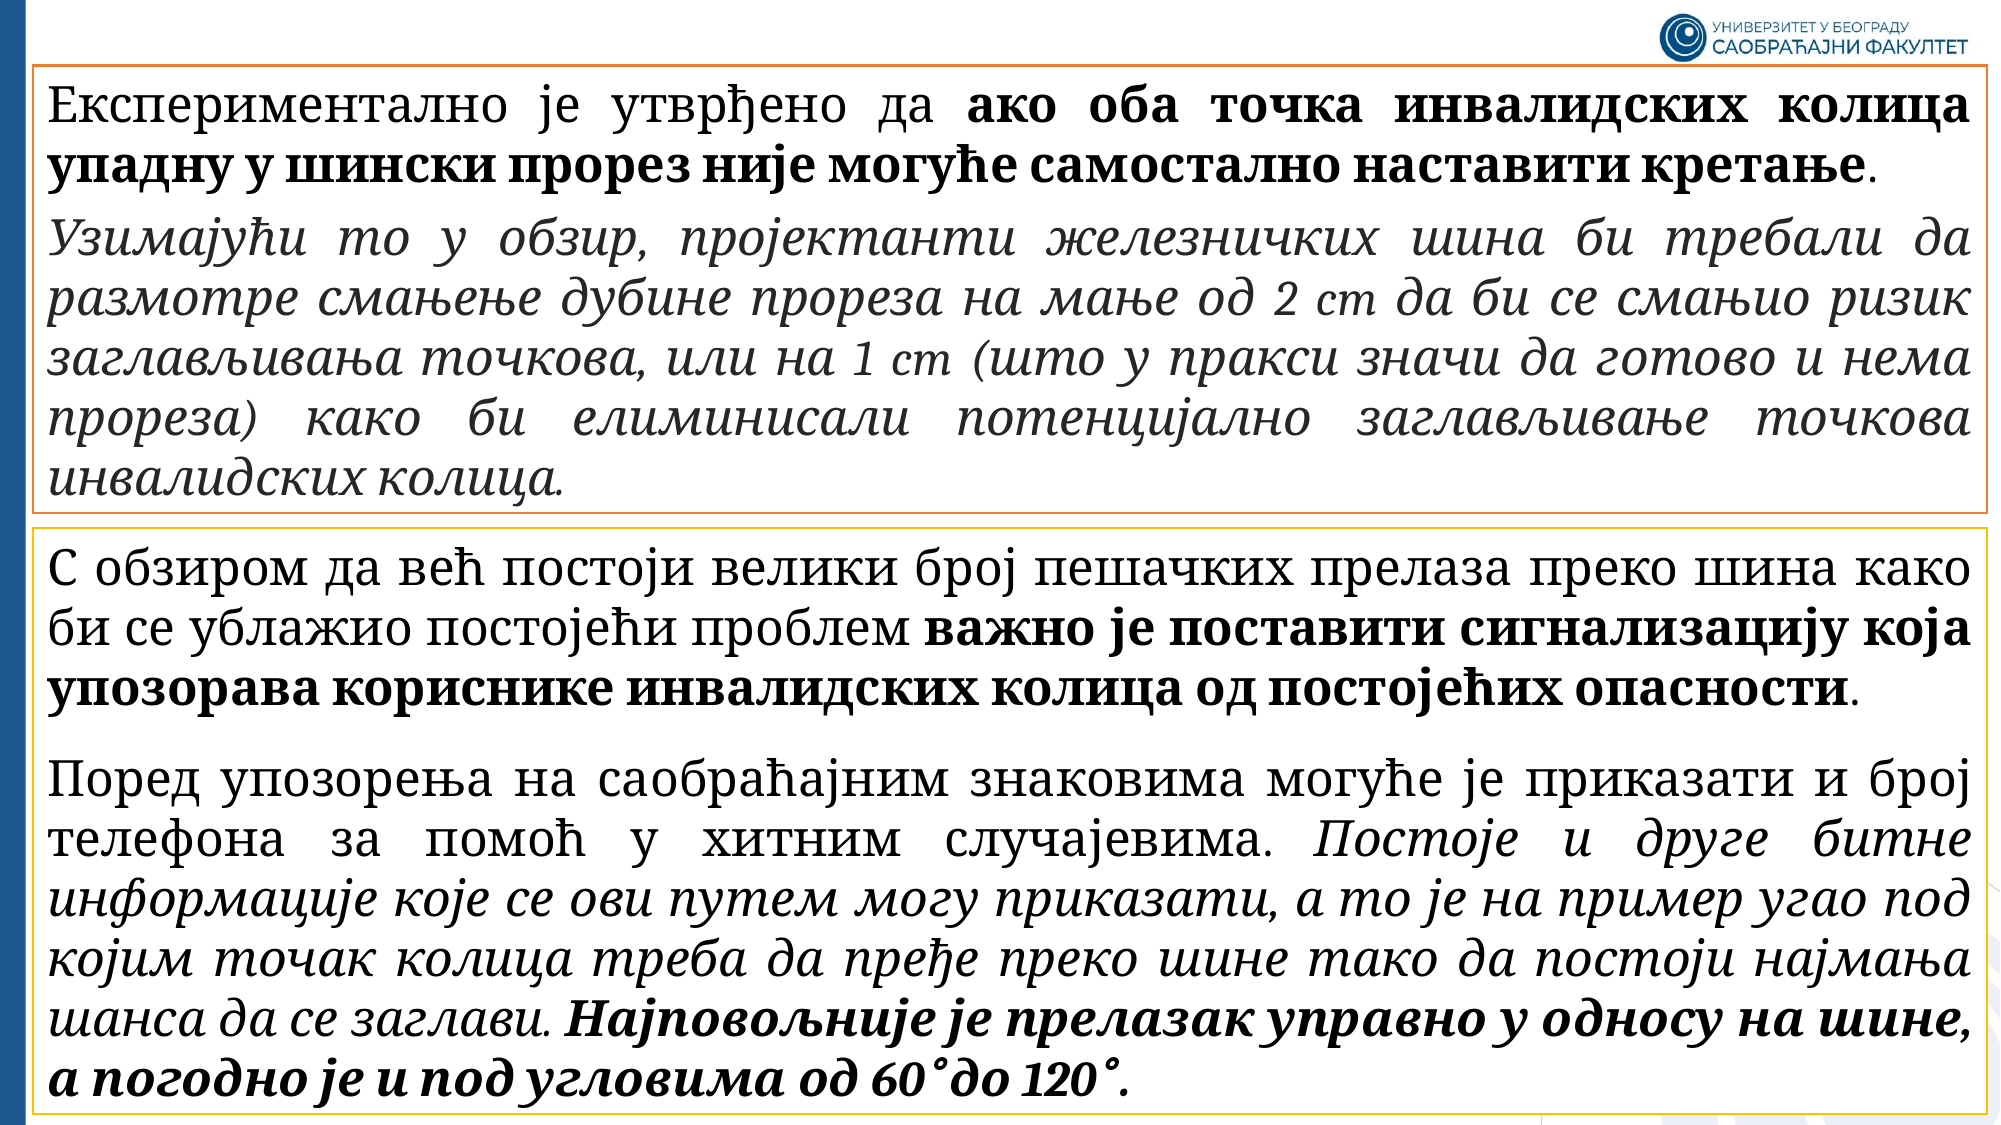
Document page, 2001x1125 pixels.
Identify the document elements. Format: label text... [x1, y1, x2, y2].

picture [1655, 9, 1972, 64]
text_box С обзиром да већ постоји велики број пешачких прелаза преко шина како би се ублажио постојећи проблем важно је поставити сигнализацију која упозорава кориснике инвалидских колица од постојећих опасности. Поред упозорења на саобраћајним знаковима могуће је приказати и број телефона за помоћ у хитним случајевима. Постоје и друге битне информације које се ови путем могу приказати, а то је на пример угао под којим точак колица треба да пређе преко шине тако да постоји најмања шанса да се заглави. Најповољније је прелазак управно у односу на шине, а погодно је и под угловима од 60 до 120 . [32, 527, 1988, 1115]
text_box Експериментално је утврђено да ако оба точка инвалидских колица упадну у шински прорез није могуће самостално наставити кретање. Узимајући то у обзир, пројектанти железничких шина би требали да размотре смањење дубине прореза на мање од 2 cm да би се смањио ризик заглављивања точкова, или на 1 cm (што у пракси значи да готово и нема прореза) како би елиминисали потенцијално заглављивање точкова инвалидских колица. [32, 64, 1988, 514]
